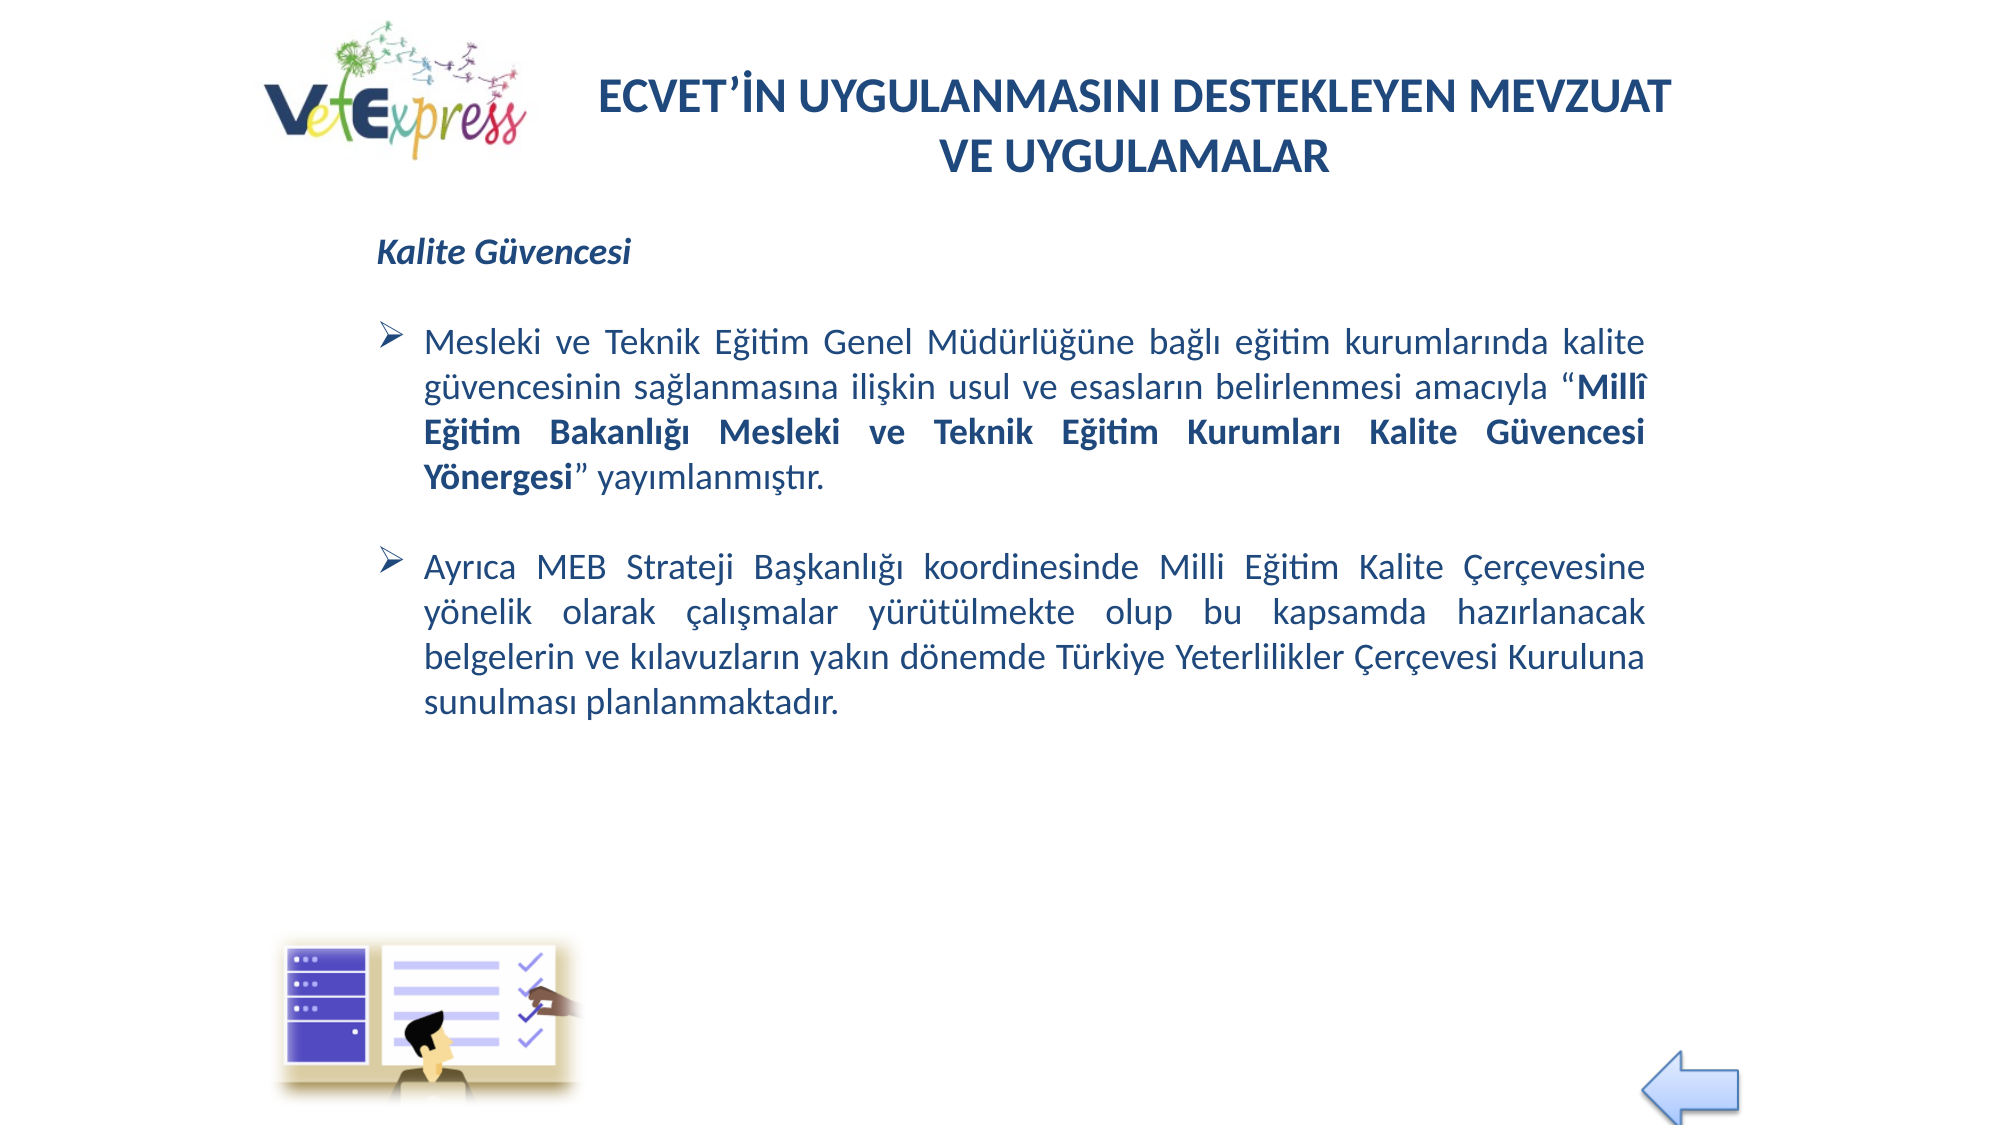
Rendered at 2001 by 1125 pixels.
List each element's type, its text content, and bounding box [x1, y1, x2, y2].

text_box ECVET’İN UYGULANMASINI DESTEKLEYEN MEVZUAT VE UYGULAMALAR [551, 54, 1721, 190]
picture [248, 1, 540, 162]
picture [267, 928, 587, 1108]
text_box Kalite Güvencesi Mesleki ve Teknik Eğitim Genel Müdürlüğüne bağlı eğitim kurumlarında kalite güvencesinin sağlanmasına ilişkin usul ve esasların belirlenmesi amacıyla “Millî Eğitim Bakanlığı Mesleki ve Teknik Eğitim Kurumları Kalite Güvencesi Yönergesi” yayımlanmıştır. Ayrıca MEB Strateji Başkanlığı koordinesinde Milli Eğitim Kalite Çerçevesine yönelik olarak çalışmalar yürütülmekte olup bu kapsamda hazırlanacak belgelerin ve kılavuzların yakın dönemde Türkiye Yeterlilikler Çerçevesi Kuruluna sunulması planlanmaktadır. [362, 219, 1662, 730]
picture [1634, 1046, 1746, 1125]
